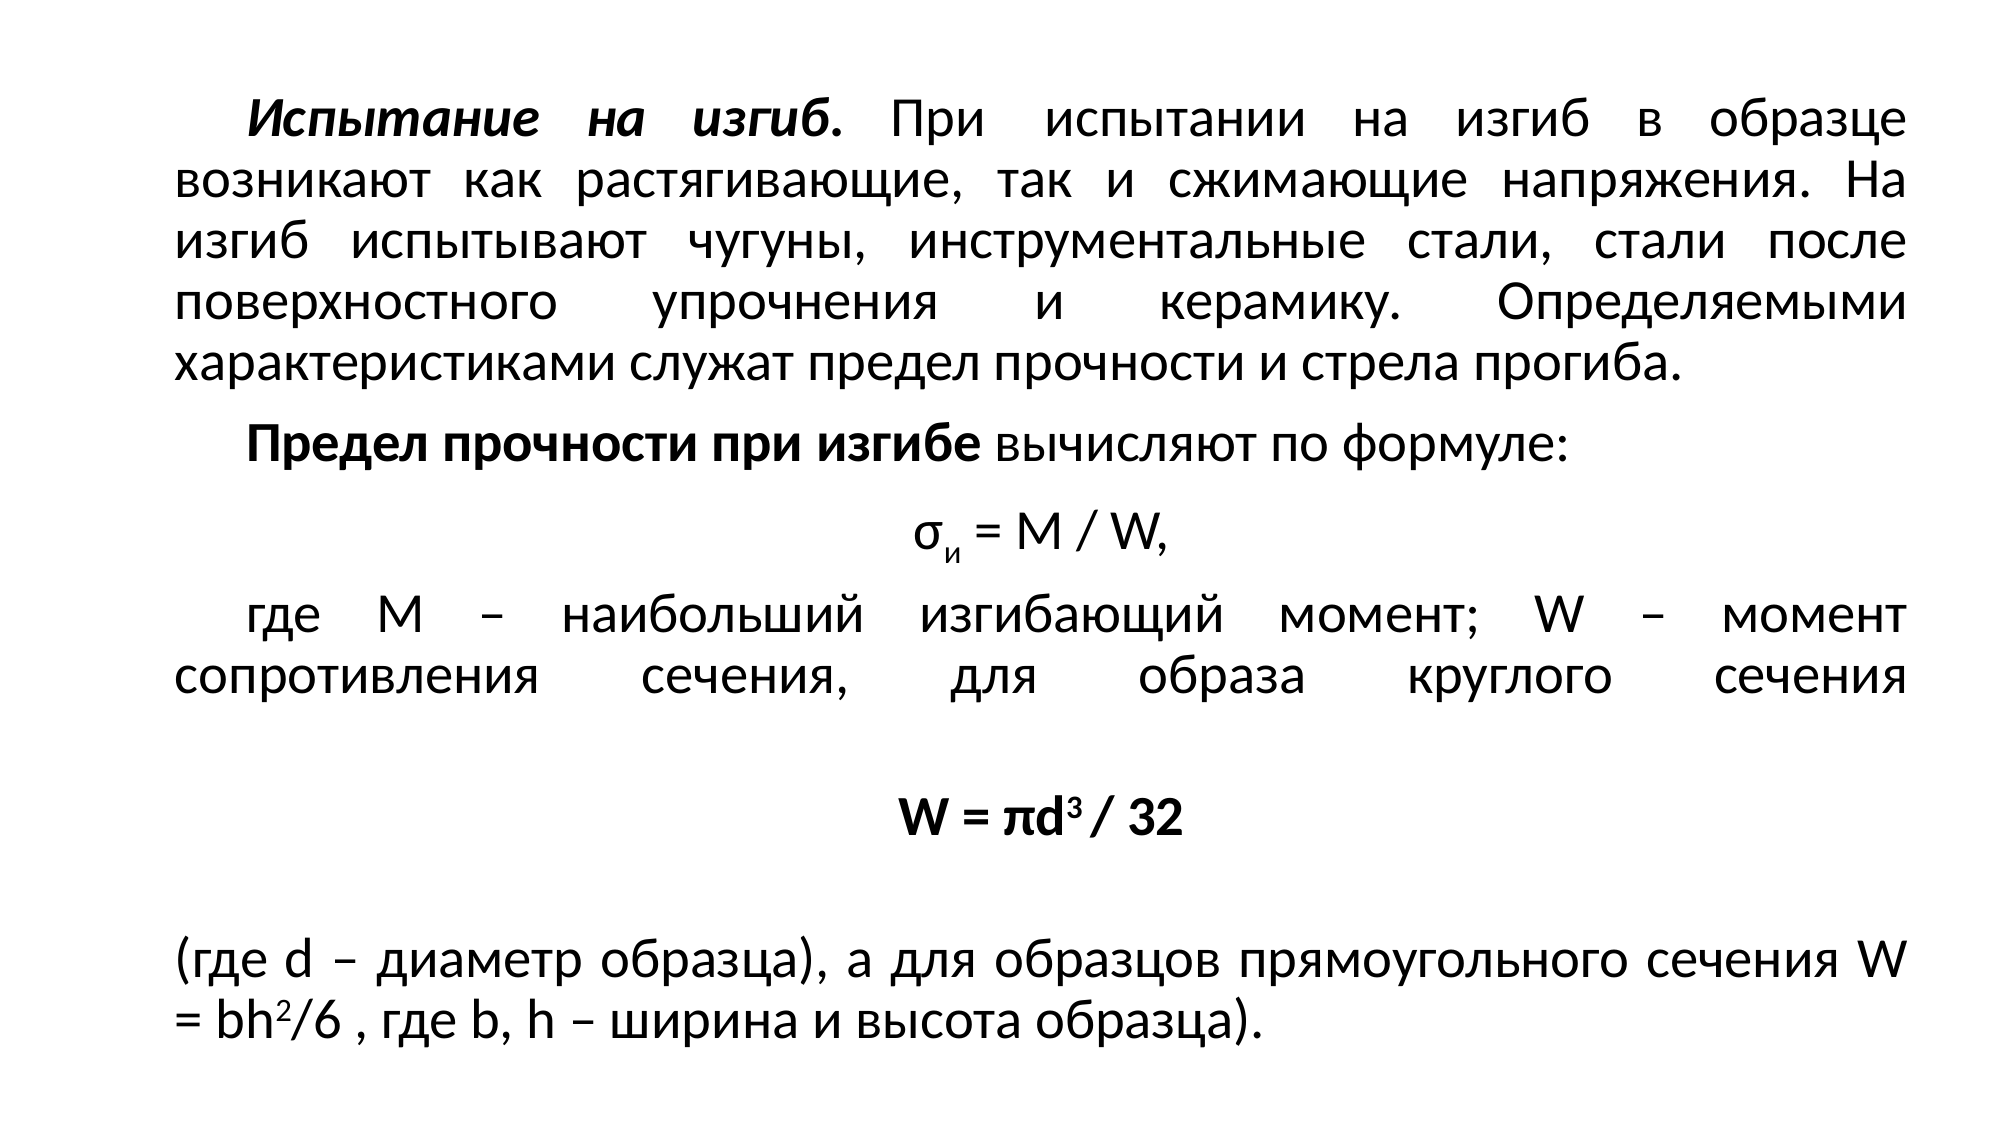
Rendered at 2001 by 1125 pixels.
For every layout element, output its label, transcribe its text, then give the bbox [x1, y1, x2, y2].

list Испытание на изгиб. При испытании на изгиб в образце возникают как растягивающие, так и сжимающие напряжения. На изгиб испытывают чугуны, инструментальные стали, стали после поверхностного упрочнения и керамику. Определяемыми характеристиками служат предел прочности и стрела прогиба. Предел прочности при изгибе вычисляют по формуле: σи = M / W, где М – наибольший изгибающий момент; W – момент сопротивления сечения, для образа круглого сечения W = πd3 / 32 (где d – диаметр образца), а для образцов прямоугольного сечения W = bh2/6 , где b, h – ширина и высота образца). [159, 80, 1923, 1061]
